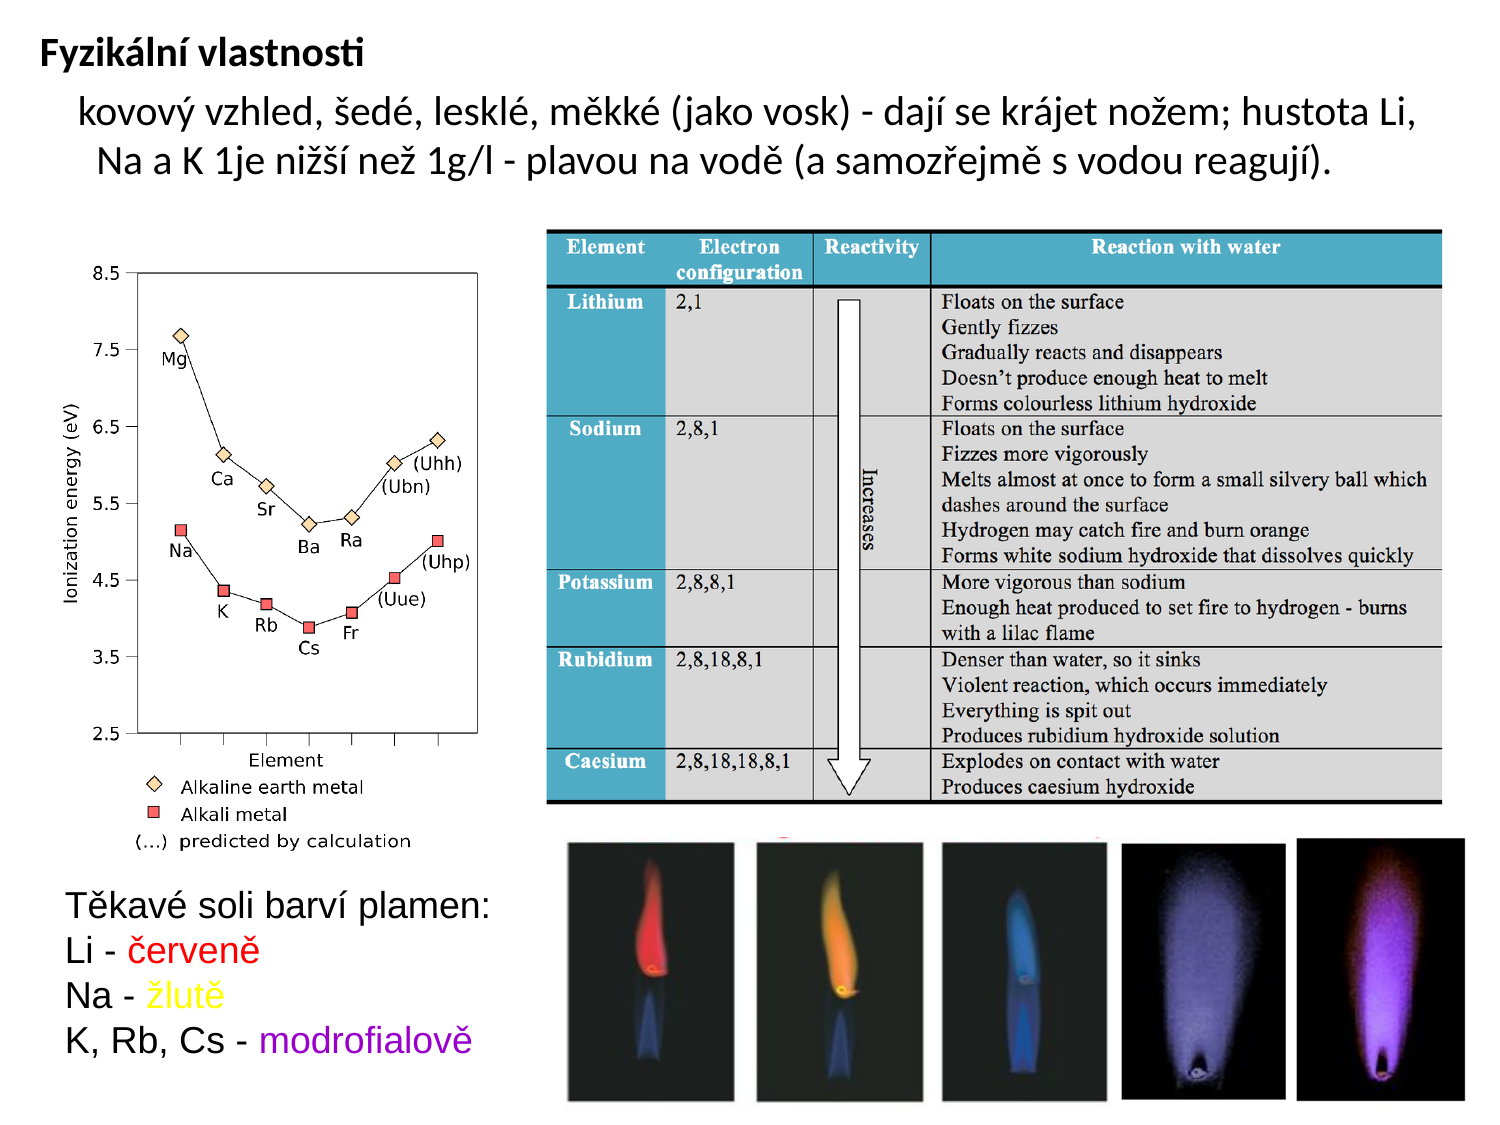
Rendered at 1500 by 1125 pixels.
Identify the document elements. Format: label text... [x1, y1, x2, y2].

text_box Těkavé soli barví plamen: Li - červeně Na - žlutě K, Rb, Cs - modrofialově [50, 874, 538, 1069]
list Fyzikální vlastnosti kovový vzhled, šedé, lesklé, měkké (jako vosk) - dají se krájet nožem; hustota Li, Na a K 1je nižší než 1g/l - plavou na vodě (a samozřejmě s vodou reagují). [24, 17, 1475, 288]
picture [537, 224, 1447, 810]
picture [564, 837, 1472, 1108]
picture [49, 253, 491, 864]
